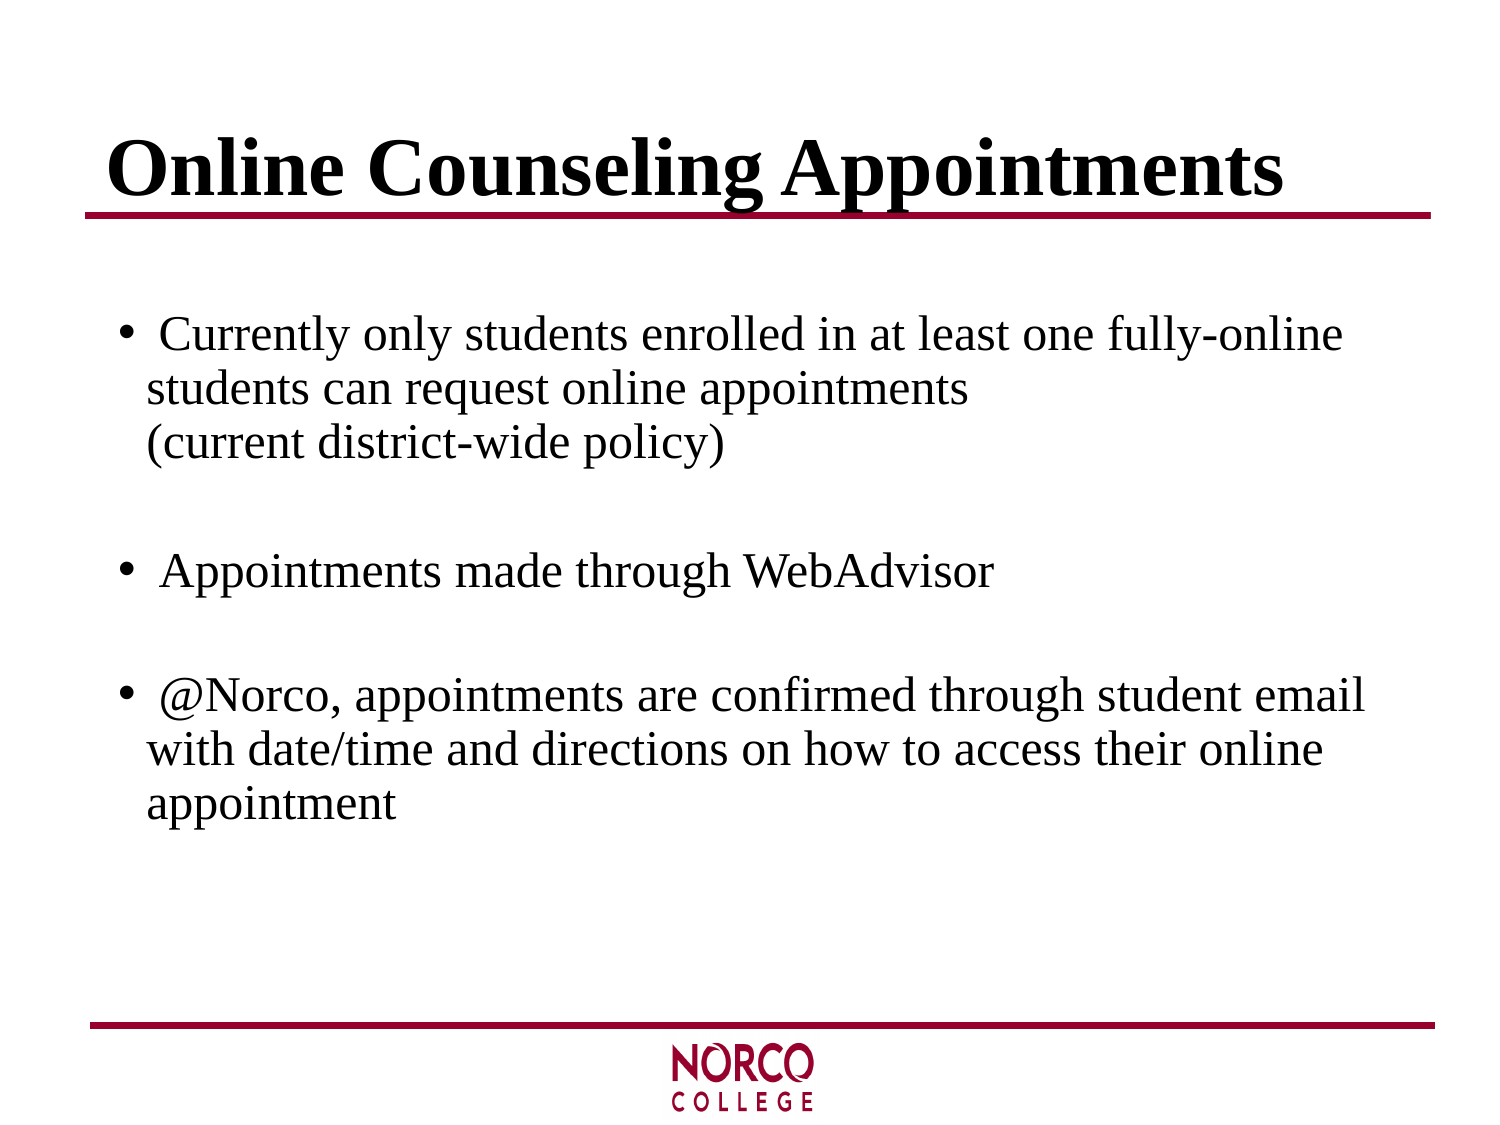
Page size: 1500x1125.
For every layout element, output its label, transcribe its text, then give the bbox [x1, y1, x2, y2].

list Currently only students enrolled in at least one fully-online students can request online appointments (current district-wide policy) Appointments made through WebAdvisor @Norco, appointments are confirmed through student email with date/time and directions on how to access their online appointment [103, 299, 1397, 1014]
title Online Counseling Appointments [90, 59, 1438, 277]
